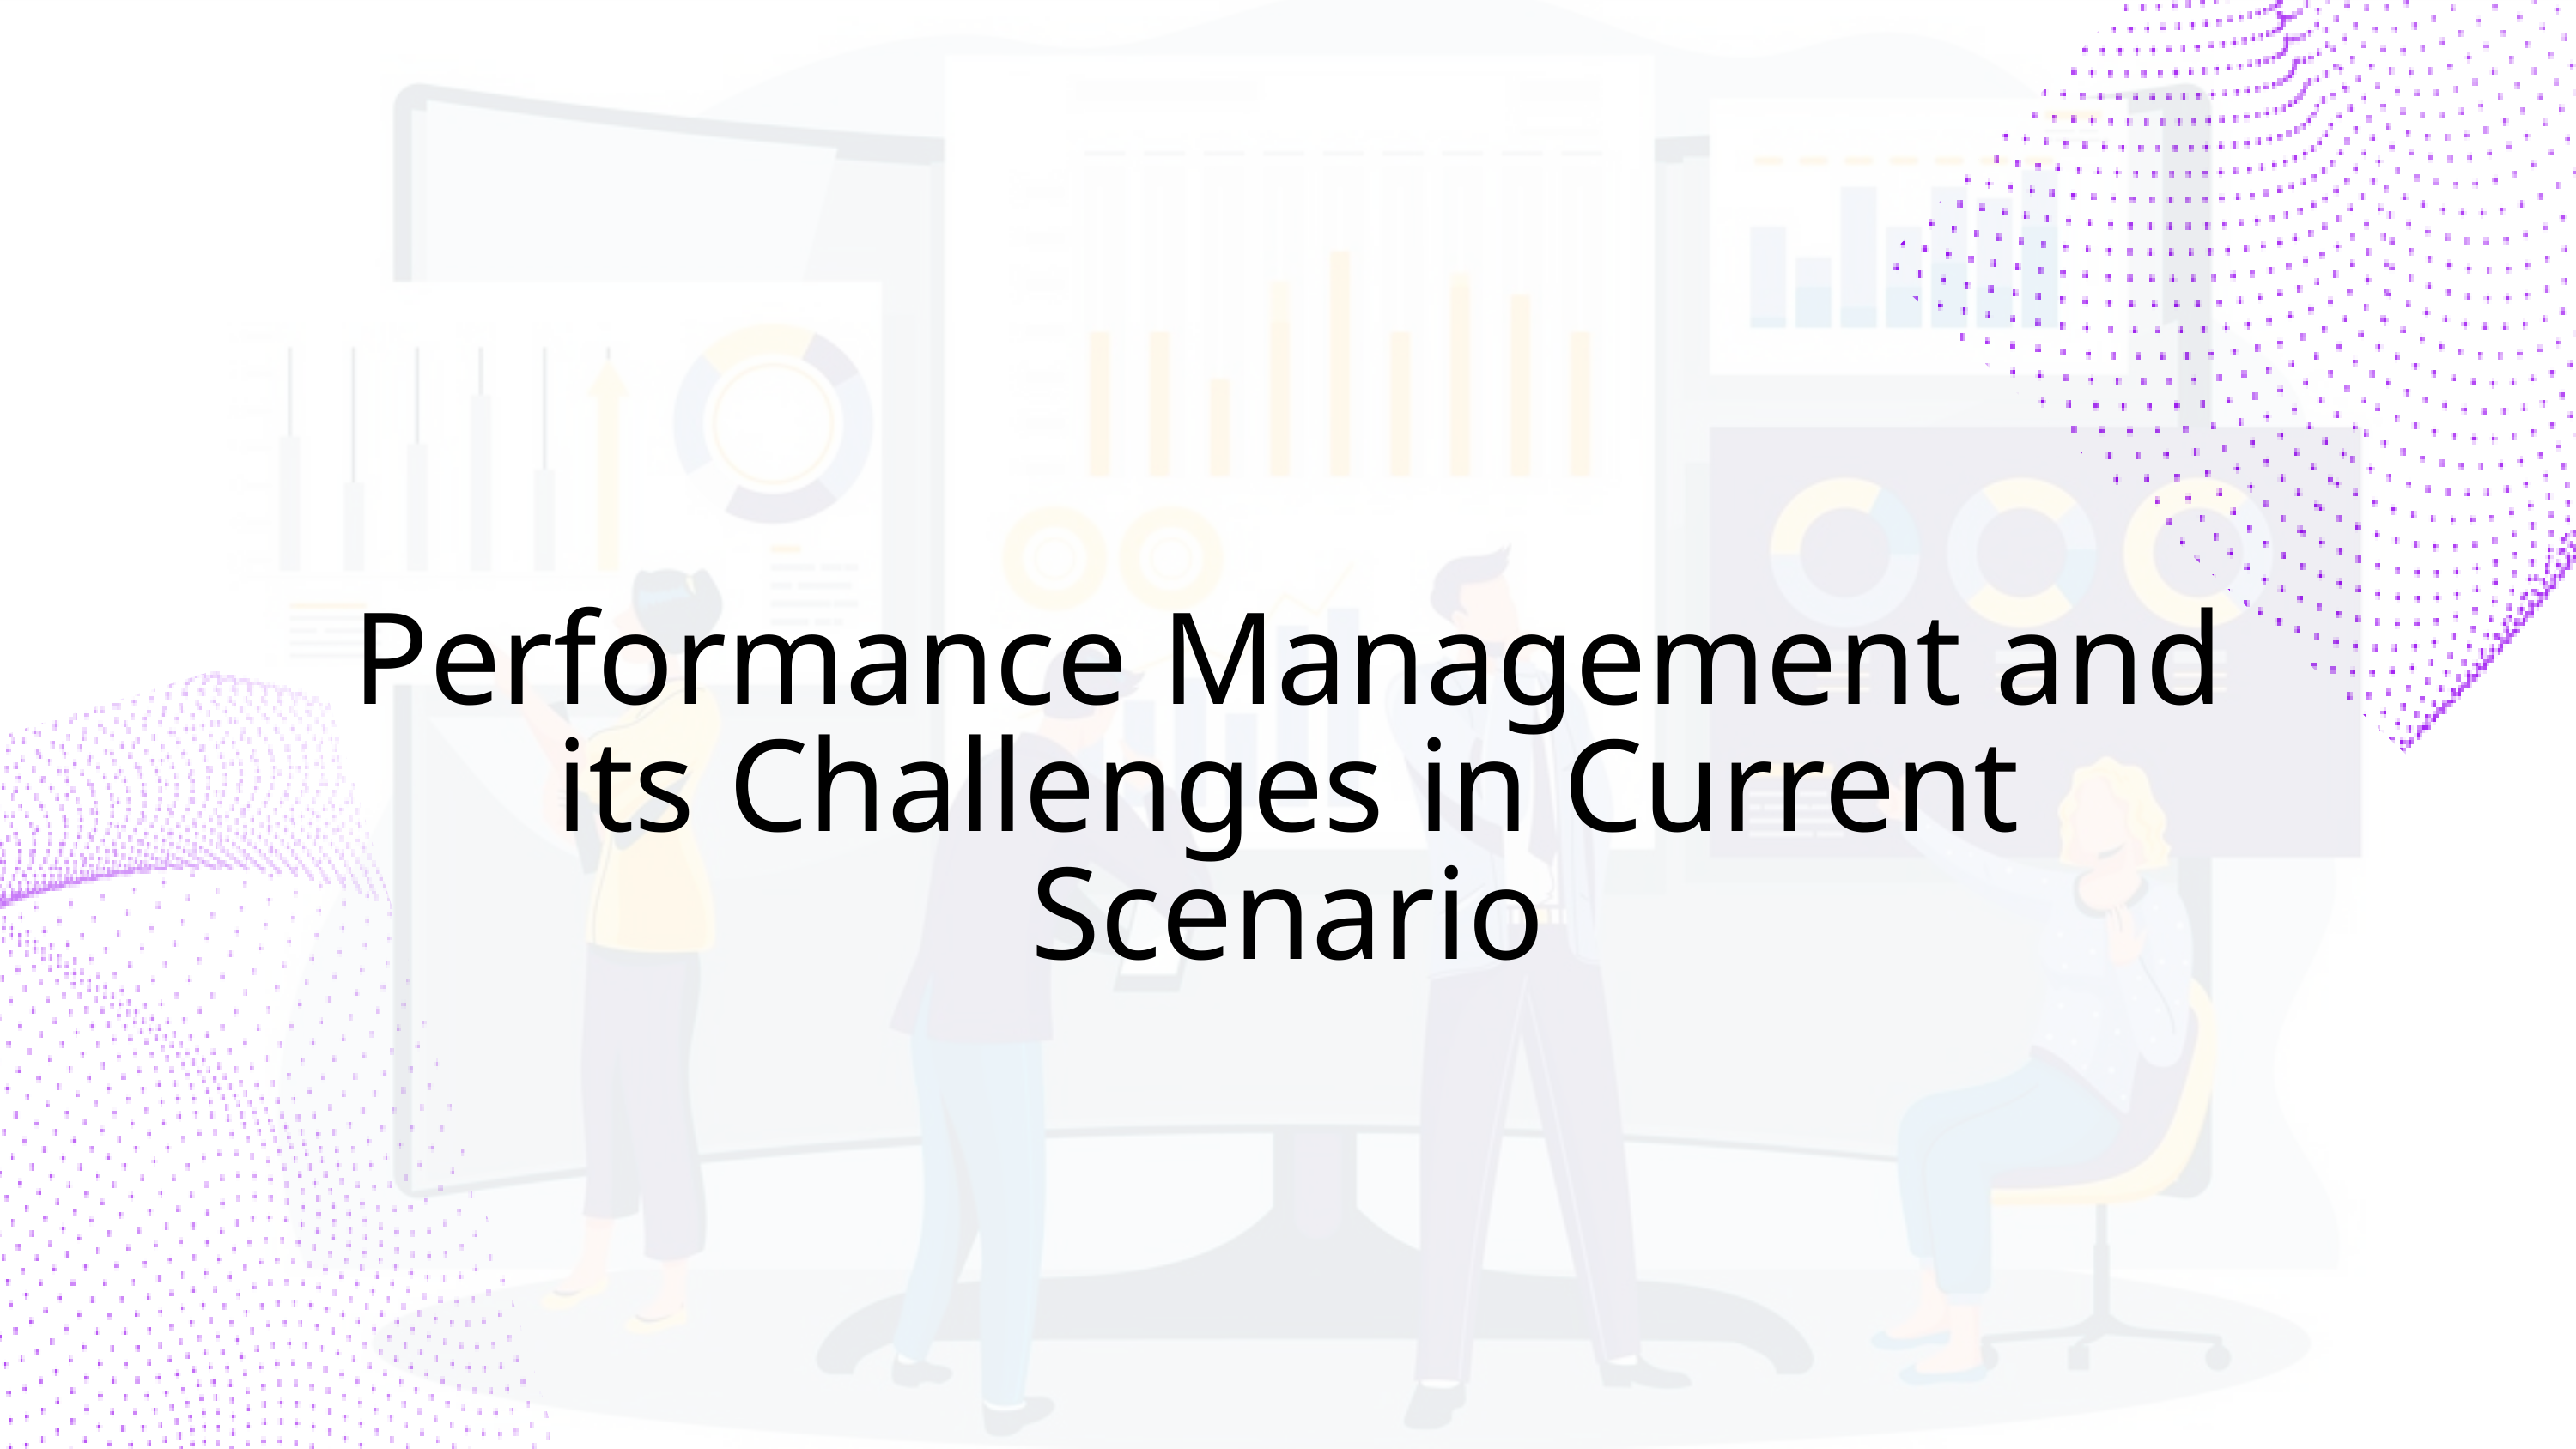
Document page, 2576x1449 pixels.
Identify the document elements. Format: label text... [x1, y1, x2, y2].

text_box [0, 0, 2576, 1449]
text_box Performance Management and its Challenges in Current Scenario [307, 603, 2269, 985]
